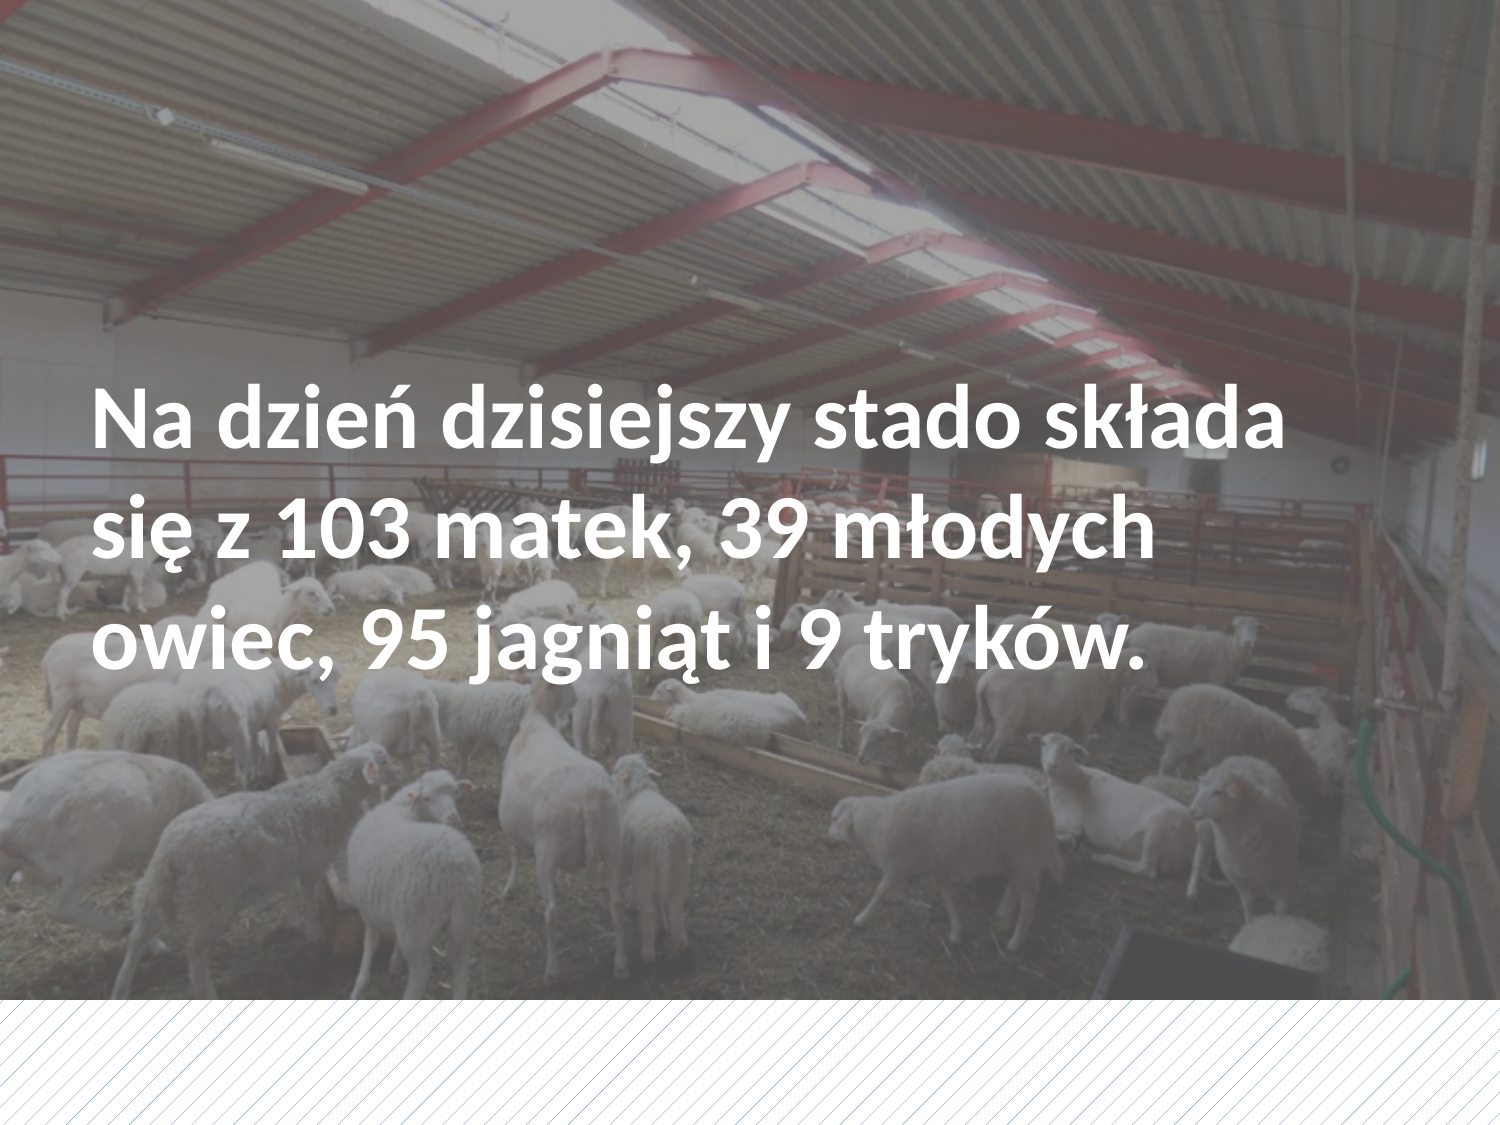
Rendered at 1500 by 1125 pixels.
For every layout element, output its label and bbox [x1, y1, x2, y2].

picture [0, 0, 1500, 1000]
